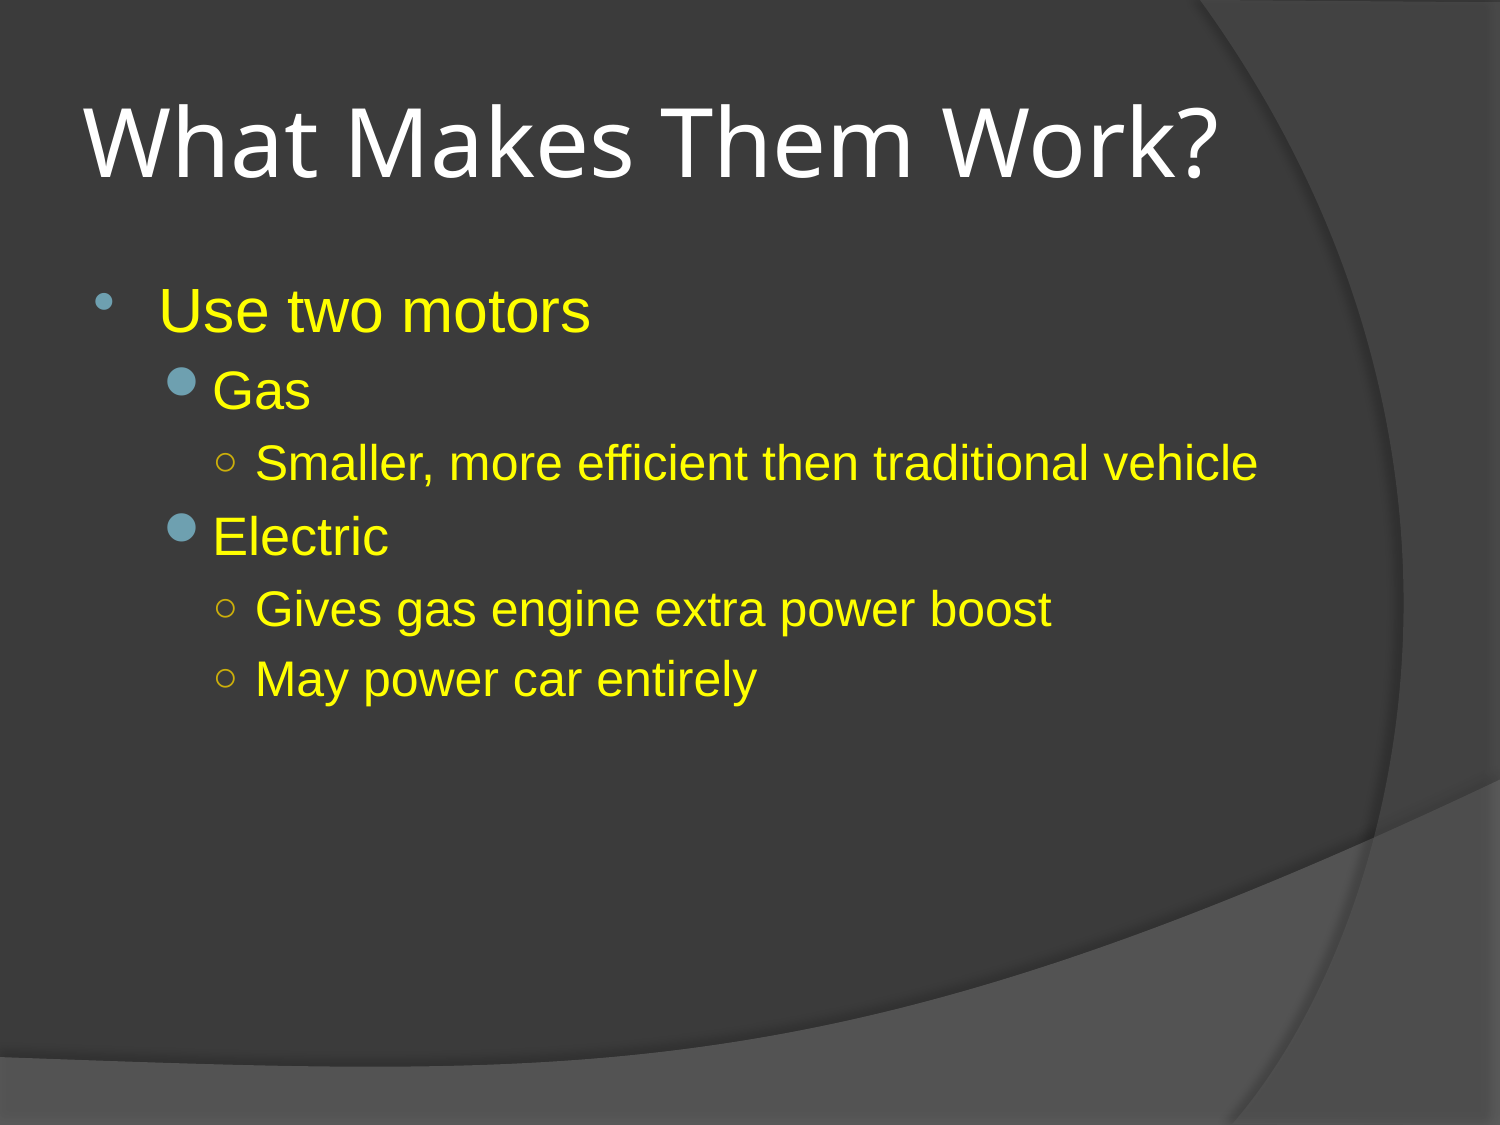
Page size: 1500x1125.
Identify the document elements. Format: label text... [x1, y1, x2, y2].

title What Makes Them Work? [75, 45, 1300, 233]
list Use two motors Gas Smaller, more efficient then traditional vehicle Electric Gives gas engine extra power boost May power car entirely [75, 262, 1300, 1005]
